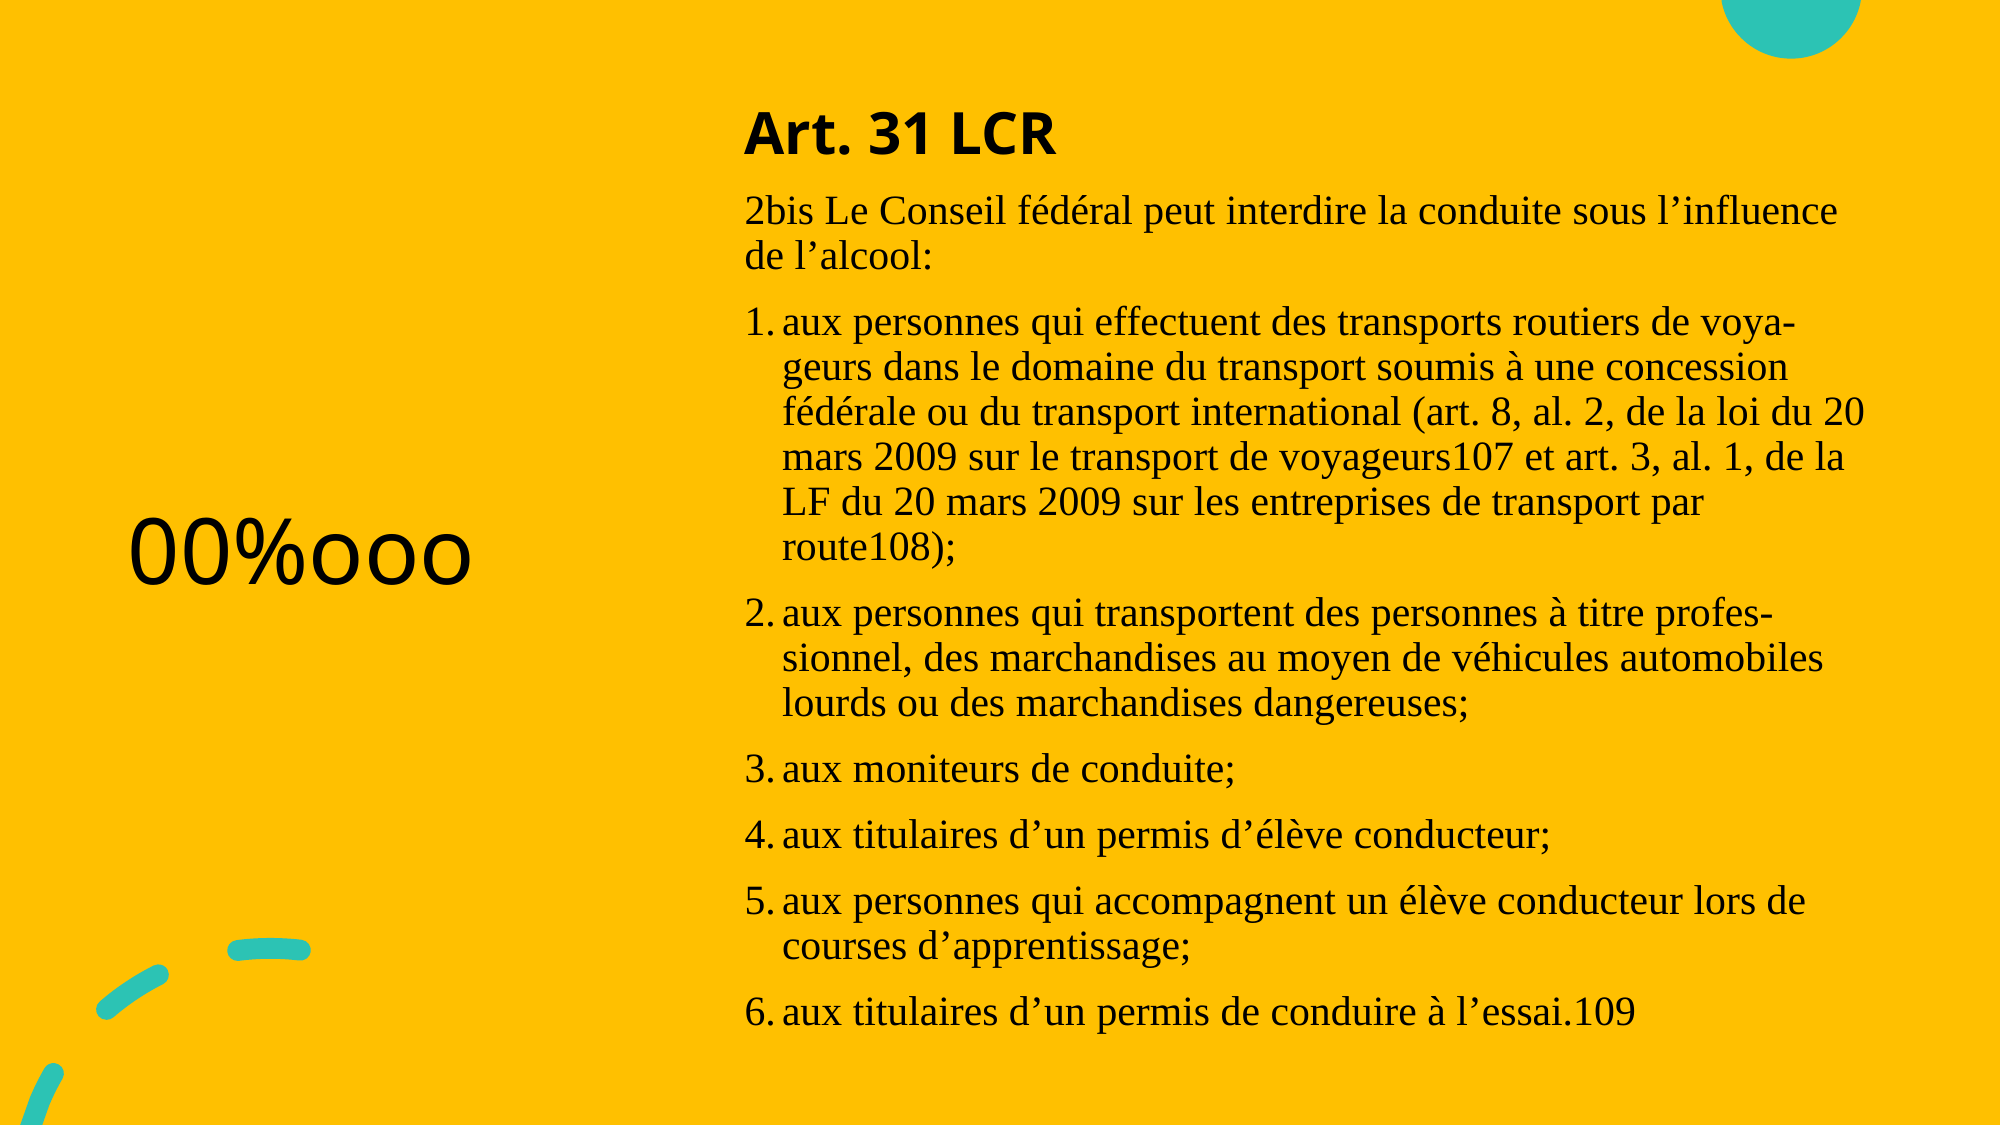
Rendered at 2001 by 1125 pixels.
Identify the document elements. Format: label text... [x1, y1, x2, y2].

list Art. 31 LCR 2bis Le Conseil fédéral peut interdire la conduite sous l’influence de l’alcool: aux personnes qui effectuent des transports routiers de voya- geurs dans le domaine du transport soumis à une concession fédérale ou du transport international (art. 8, al. 2, de la loi du 20 mars 2009 sur le transport de voyageurs107 et art. 3, al. 1, de la LF du 20 mars 2009 sur les entreprises de transport par route108); aux personnes qui transportent des personnes à titre profes- sionnel, des marchandises au moyen de véhicules automobiles lourds ou des marchandises dangereuses; aux moniteurs de conduite; aux titulaires d’un permis d’élève conducteur; aux personnes qui accompagnent un élève conducteur lors de courses d’apprentissage; aux titulaires d’un permis de conduire à l’essai.109 [729, 97, 1888, 1090]
title 00%ooo [112, 189, 638, 921]
